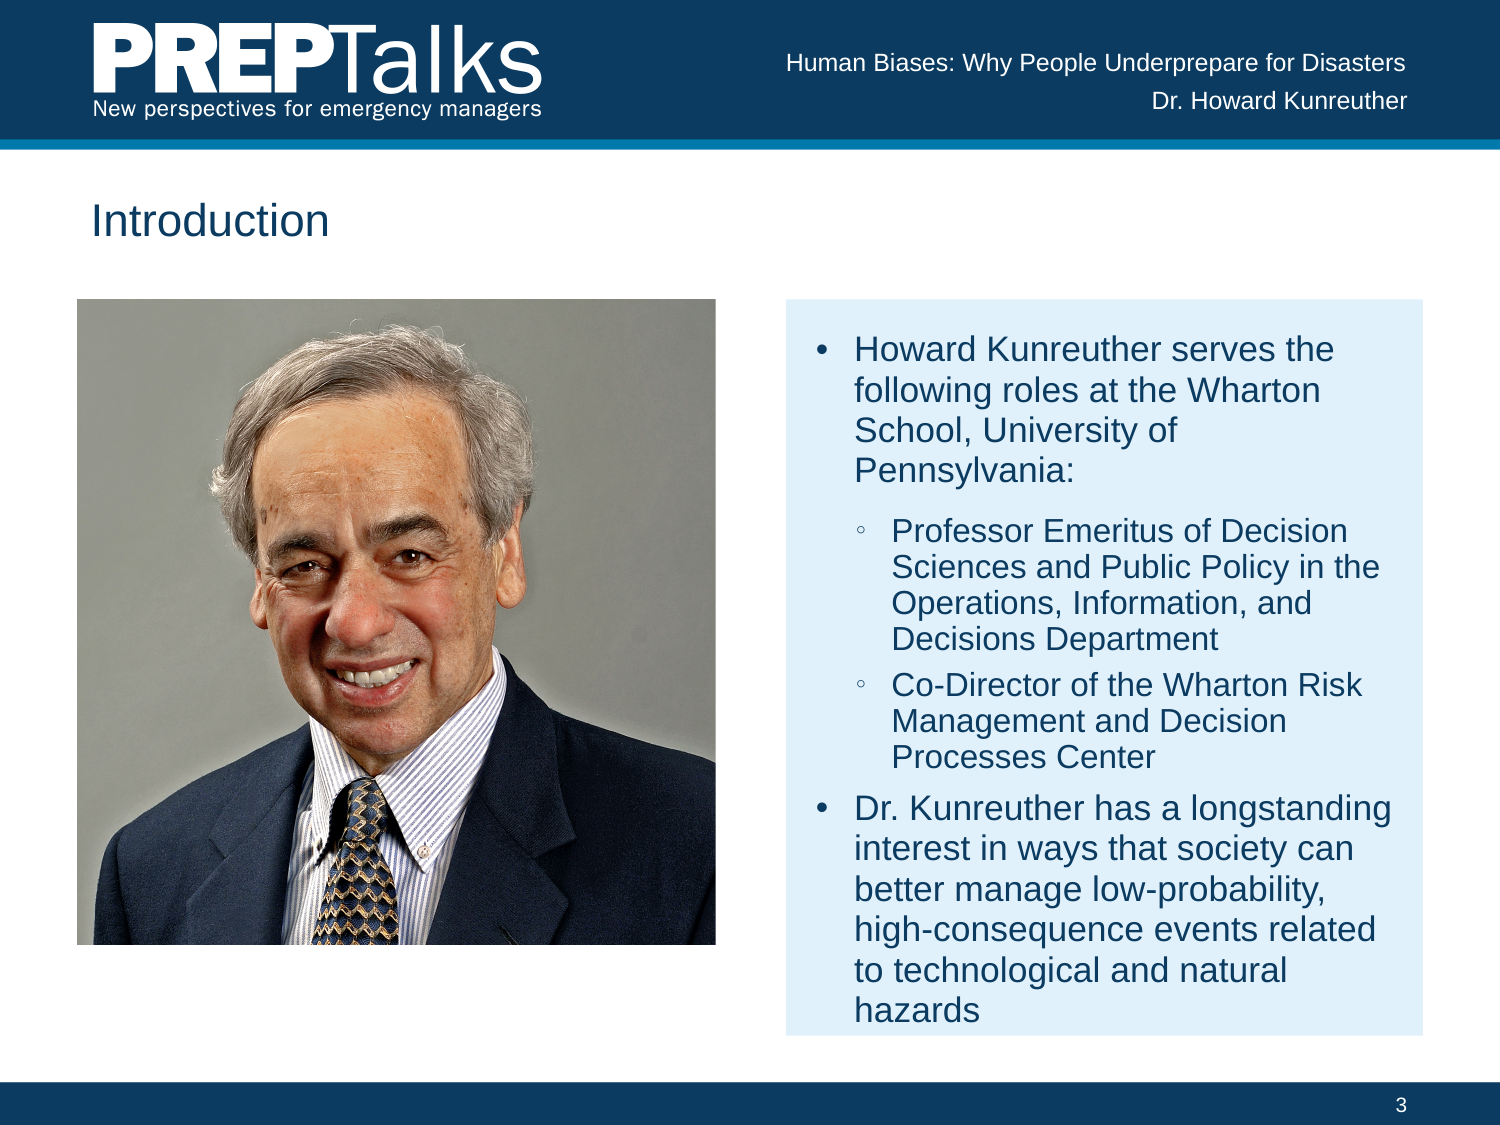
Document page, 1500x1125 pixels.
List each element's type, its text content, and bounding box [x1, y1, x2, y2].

title Introduction [75, 165, 1423, 278]
slide_number 3 [1084, 1086, 1423, 1122]
picture [0, 0, 1500, 138]
subtitle Dr. Howard Kunreuther [770, 87, 1409, 115]
list Human Biases: Why People Underprepare for Disasters [770, 24, 1408, 78]
list Howard Kunreuther serves the following roles at the Wharton School, University of Pennsylvania: Professor Emeritus of Decision Sciences and Public Policy in the Operations, Information, and Decisions Department Co-Director of the Wharton Risk Management and Decision Processes Center Dr. Kunreuther has a longstanding interest in ways that society can better manage low-probability, high-consequence events related to technological and natural hazards [785, 299, 1423, 1036]
picture [0, 150, 1500, 1125]
